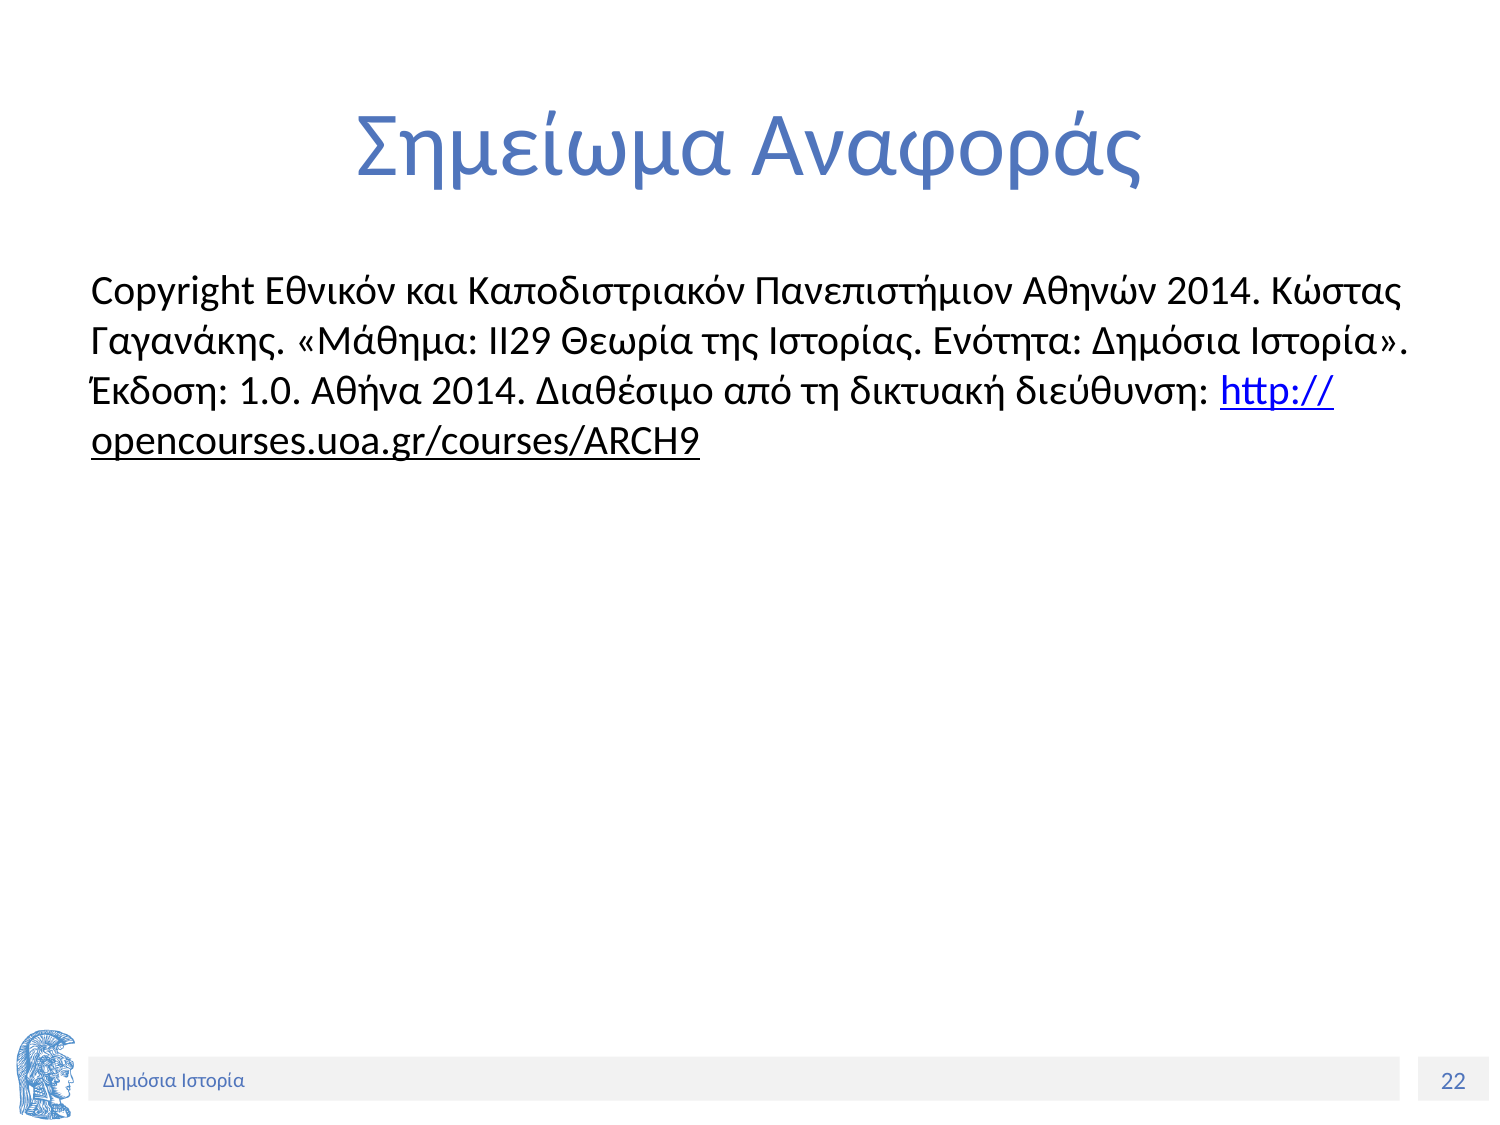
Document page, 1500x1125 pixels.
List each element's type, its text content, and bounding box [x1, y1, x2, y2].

title Σημείωμα Αναφοράς [75, 45, 1425, 233]
picture [9, 1026, 81, 1120]
list Copyright Εθνικόν και Καποδιστριακόν Πανεπιστήμιον Αθηνών 2014. Κώστας Γαγανάκης. «Μάθημα: II29 Θεωρία της Ιστορίας. Ενότητα: Δημόσια Ιστορία». Έκδοση: 1.0. Αθήνα 2014. Διαθέσιμο από τη δικτυακή διεύθυνση: http://opencourses.uoa.gr/courses/ARCH9 [76, 255, 1427, 998]
